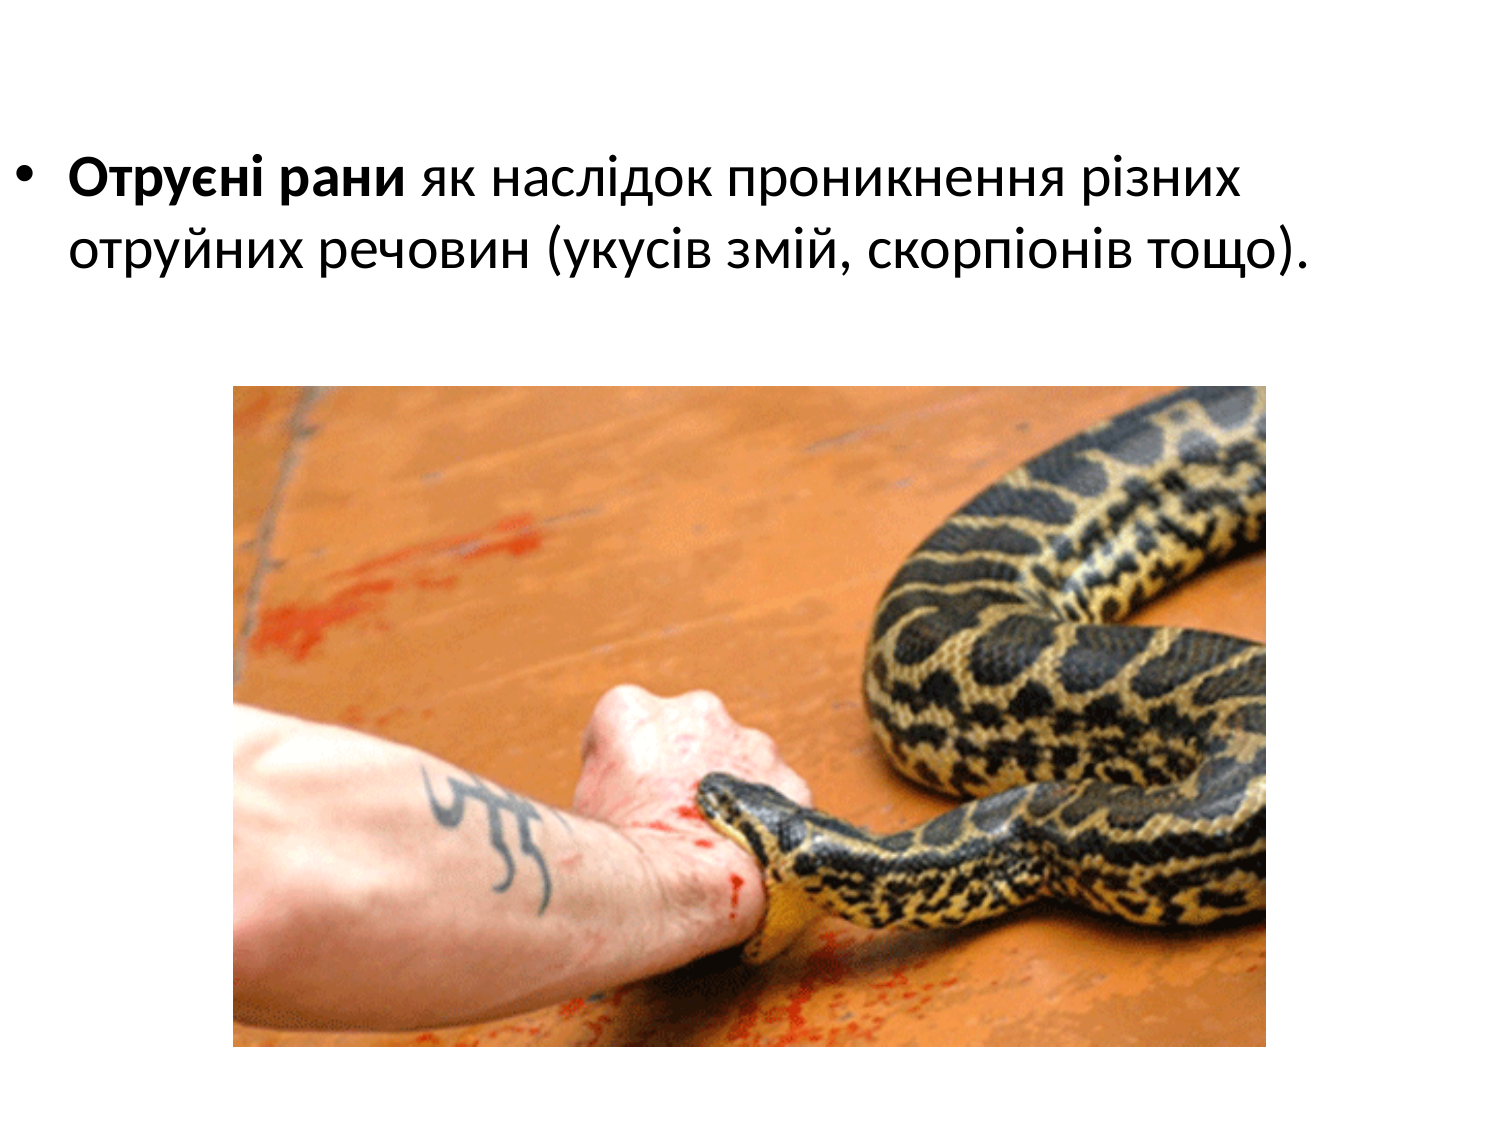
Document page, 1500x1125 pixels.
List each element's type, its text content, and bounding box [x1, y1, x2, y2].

text_box Отруєні рани як наслідок проникнення різних отруйних речовин (укусів змій, скорпіонів тощо). [0, 128, 1425, 340]
picture [233, 386, 1266, 1048]
